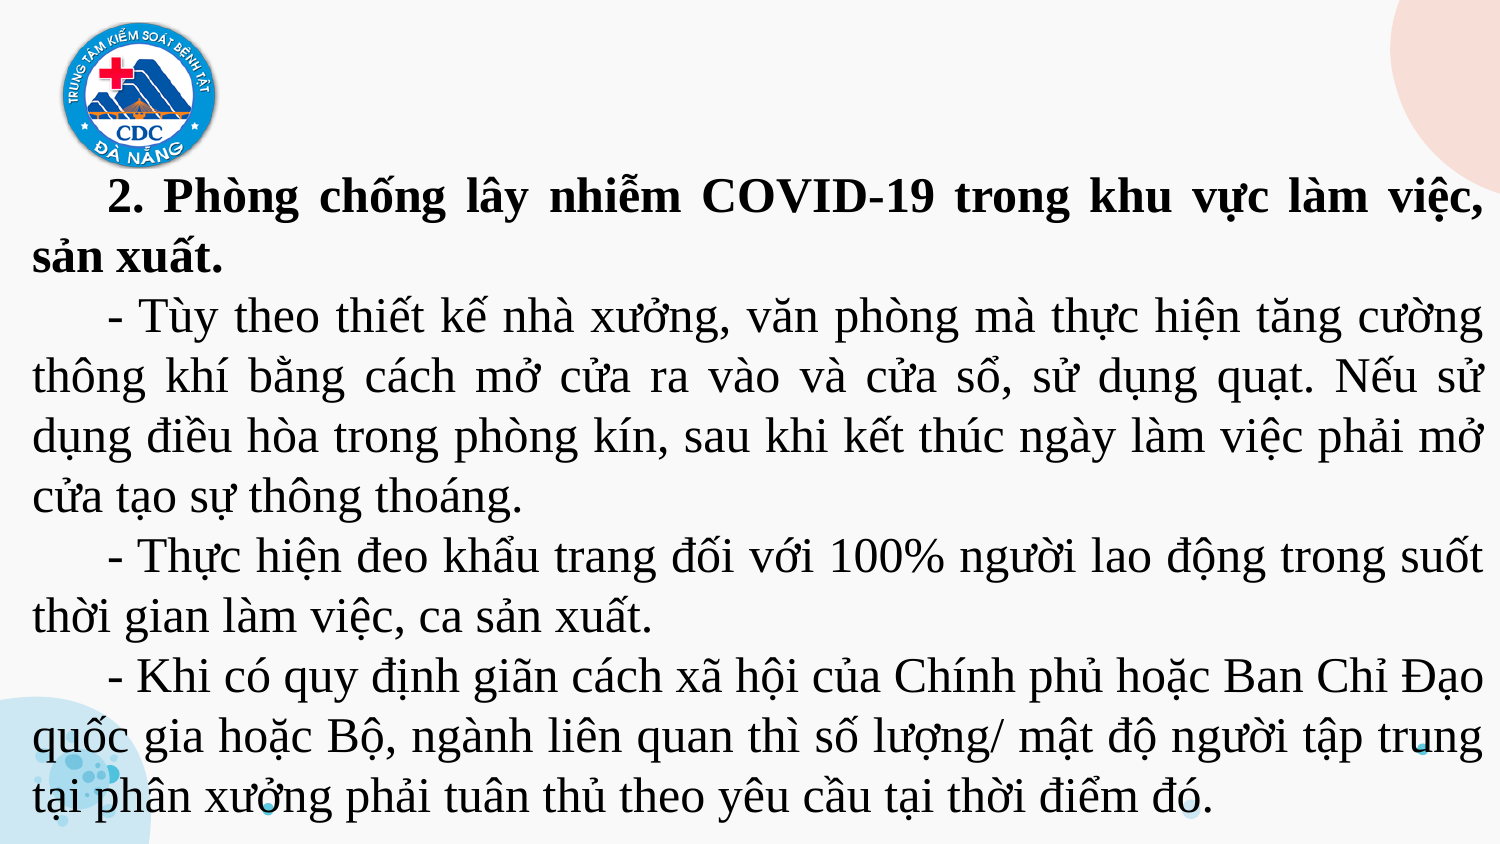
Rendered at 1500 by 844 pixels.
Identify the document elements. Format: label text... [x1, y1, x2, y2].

text_box 2. Phòng chống lây nhiễm COVID-19 trong khu vực làm việc, sản xuất. - Tùy theo thiết kế nhà xưởng, văn phòng mà thực hiện tăng cường thông khí bằng cách mở cửa ra vào và cửa sổ, sử dụng quạt. Nếu sử dụng điều hòa trong phòng kín, sau khi kết thúc ngày làm việc phải mở cửa tạo sự thông thoáng. - Thực hiện đeo khẩu trang đối với 100% người lao động trong suốt thời gian làm việc, ca sản xuất. - Khi có quy định giãn cách xã hội của Chính phủ hoặc Ban Chỉ Đạo quốc gia hoặc Bộ, ngành liên quan thì số lượng/ mật độ người tập trung tại phân xưởng phải tuân thủ theo yêu cầu tại thời điểm đó. [17, 329, 1500, 656]
picture [56, 22, 222, 169]
